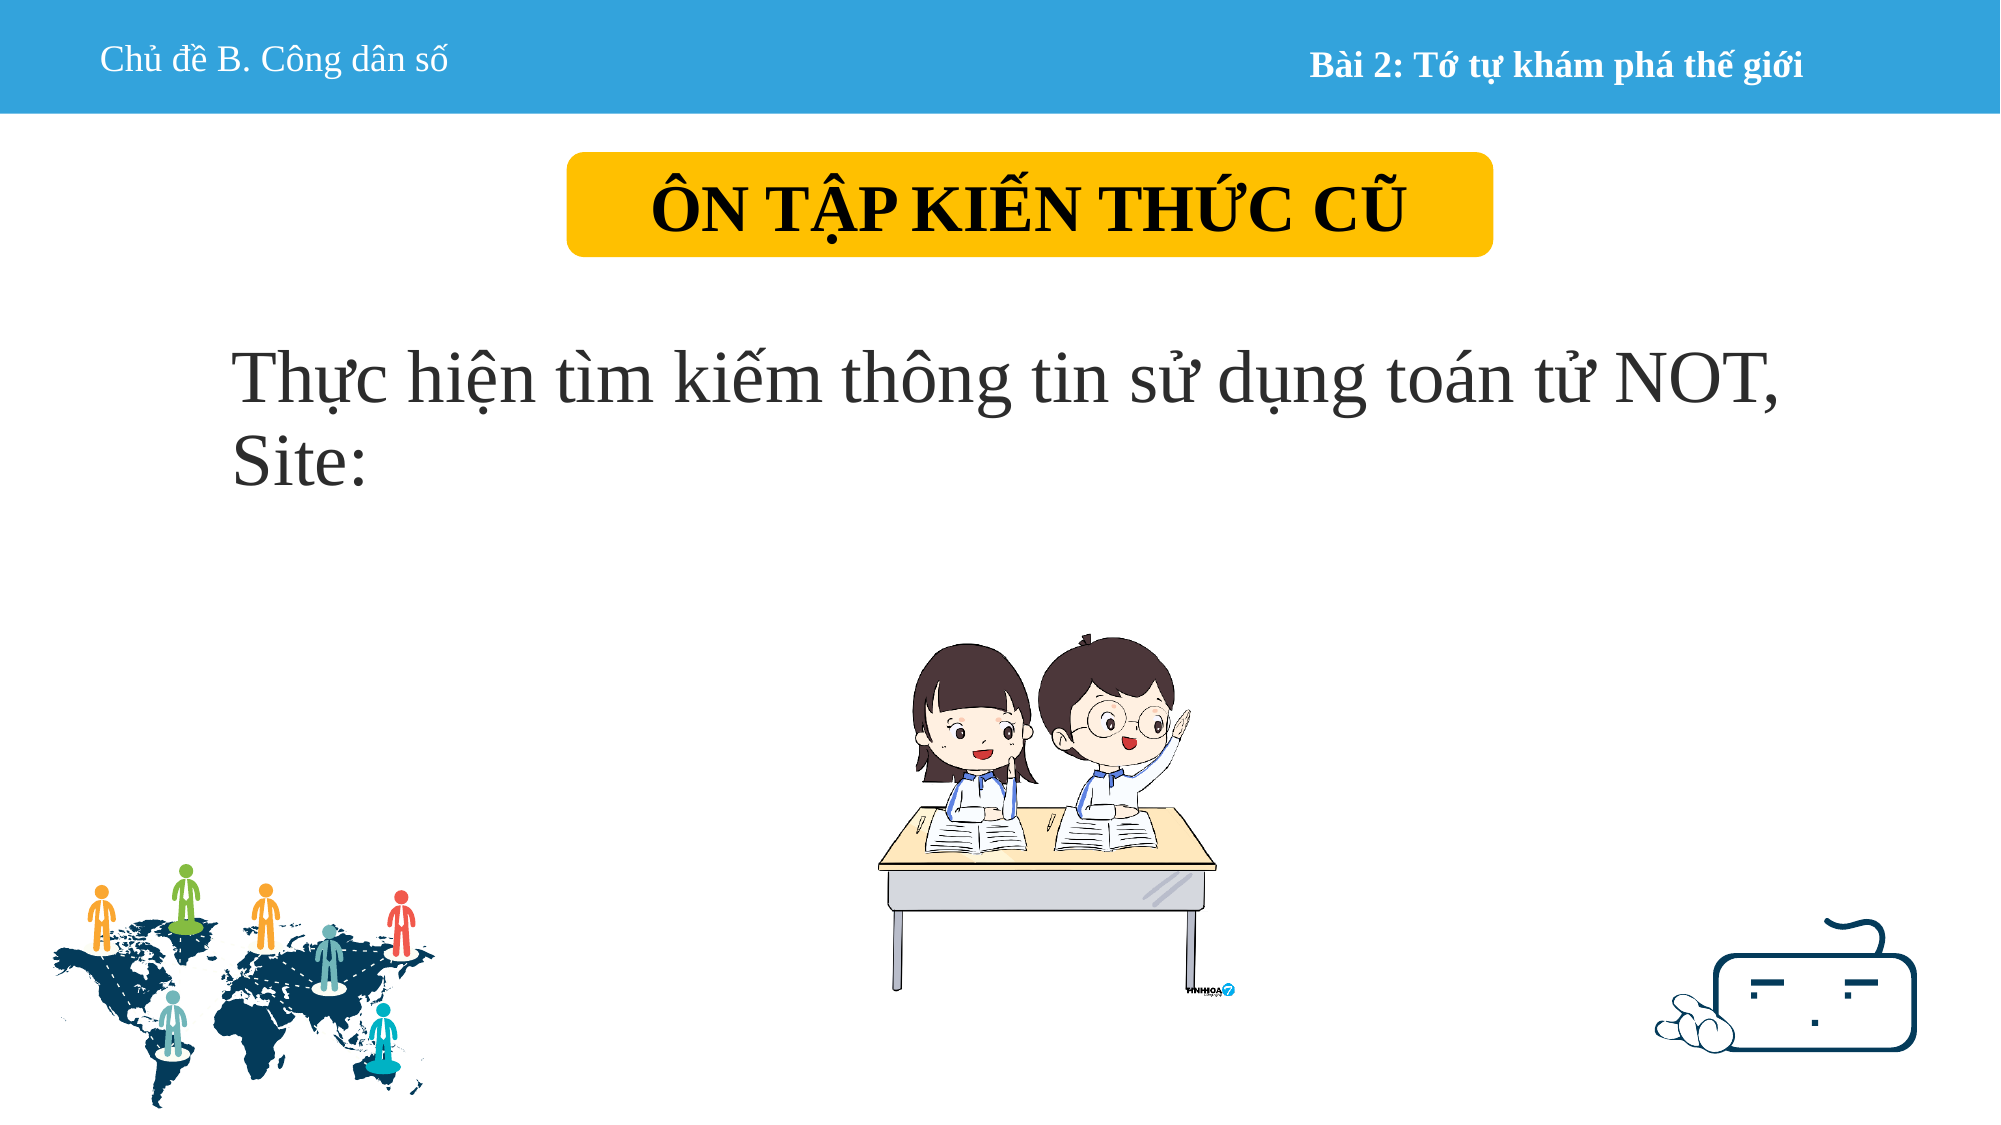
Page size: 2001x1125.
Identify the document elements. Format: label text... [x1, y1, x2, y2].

picture [855, 617, 1235, 998]
text_box ÔN TẬP KIẾN THỨC CŨ [566, 152, 1494, 258]
table_header Thực hiện tìm kiếm thông tin sử dụng toán tử NOT, Site: [222, 318, 1838, 518]
